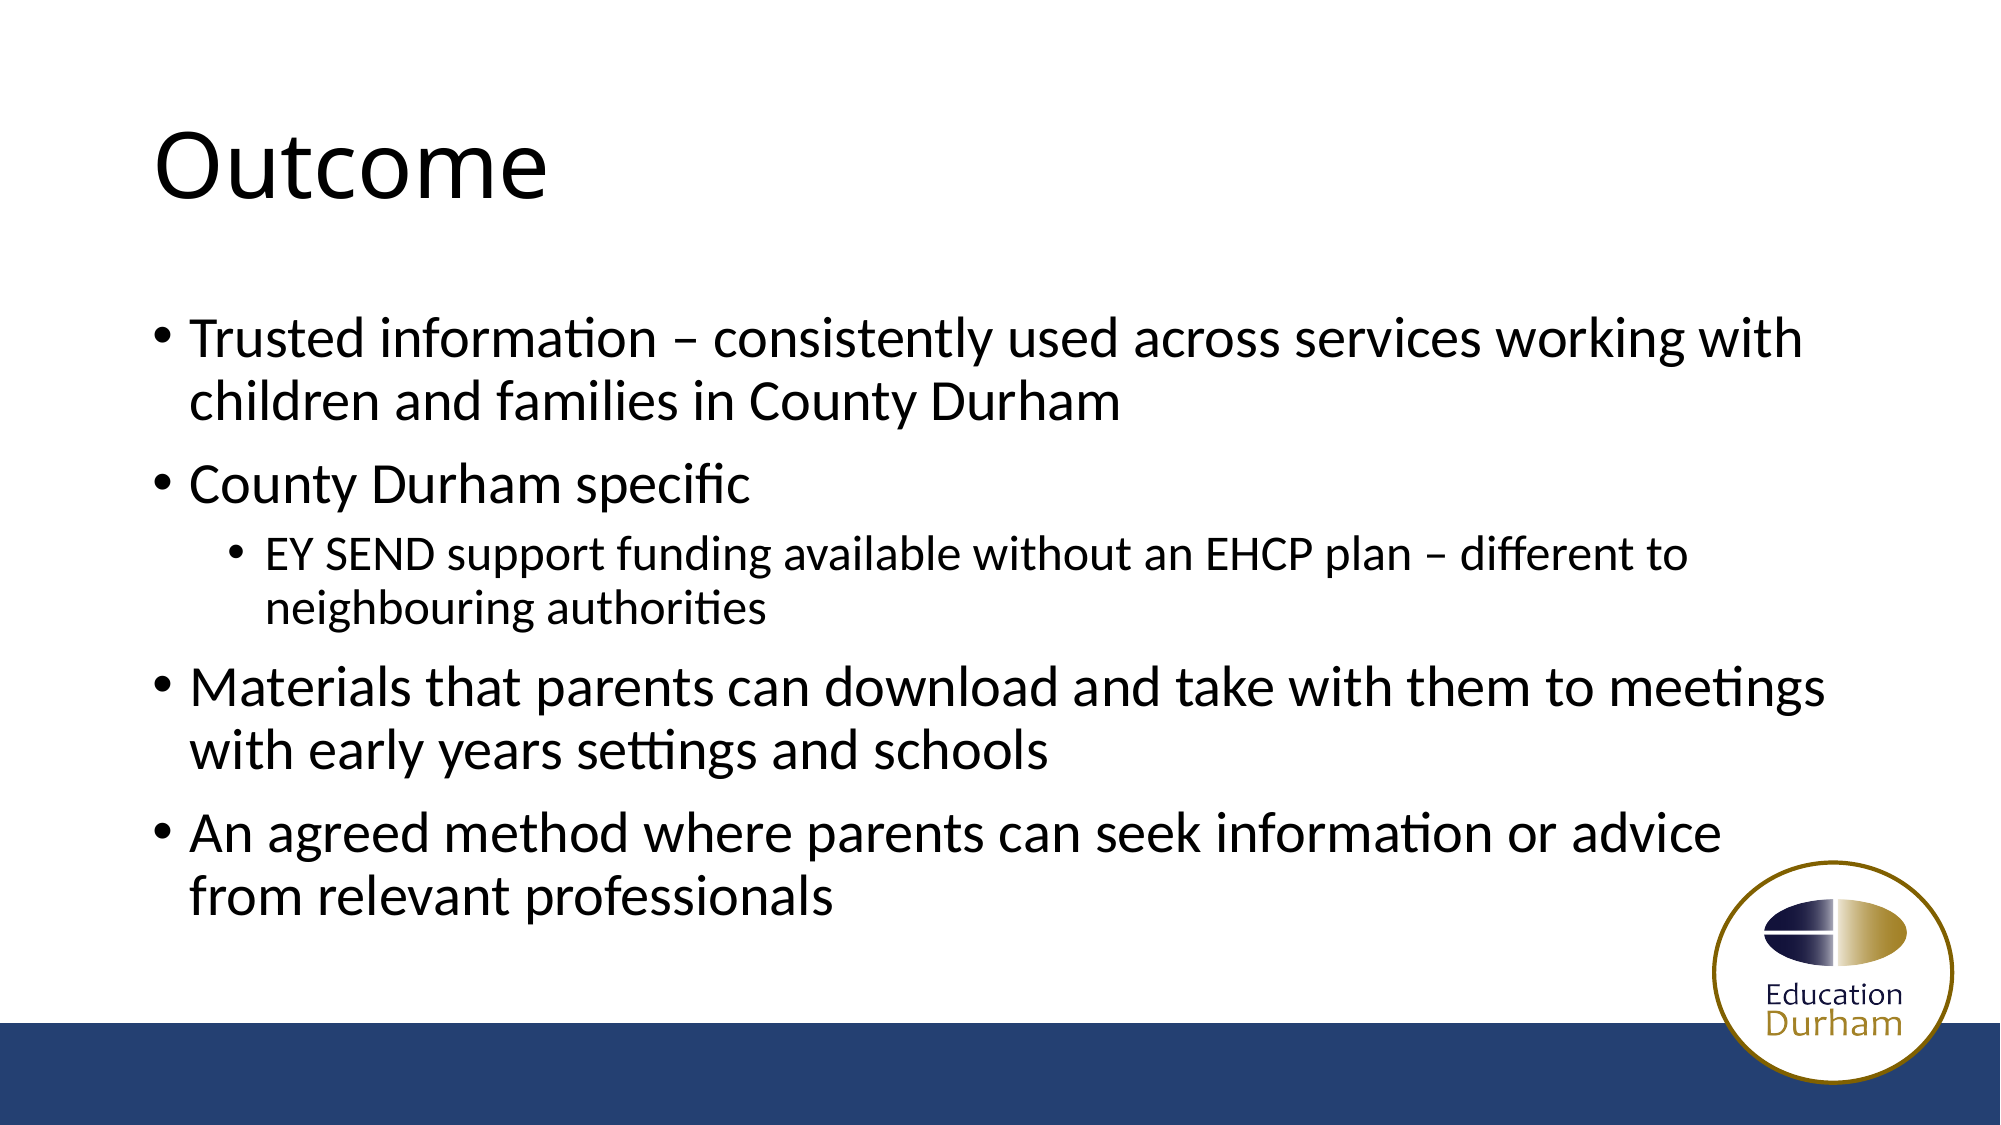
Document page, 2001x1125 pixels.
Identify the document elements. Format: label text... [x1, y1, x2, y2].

list Trusted information – consistently used across services working with children and families in County Durham County Durham specific EY SEND support funding available without an EHCP plan – different to neighbouring authorities Materials that parents can download and take with them to meetings with early years settings and schools An agreed method where parents can seek information or advice from relevant professionals [137, 299, 1863, 1014]
picture [1764, 899, 1907, 1036]
title Outcome [137, 59, 1863, 278]
